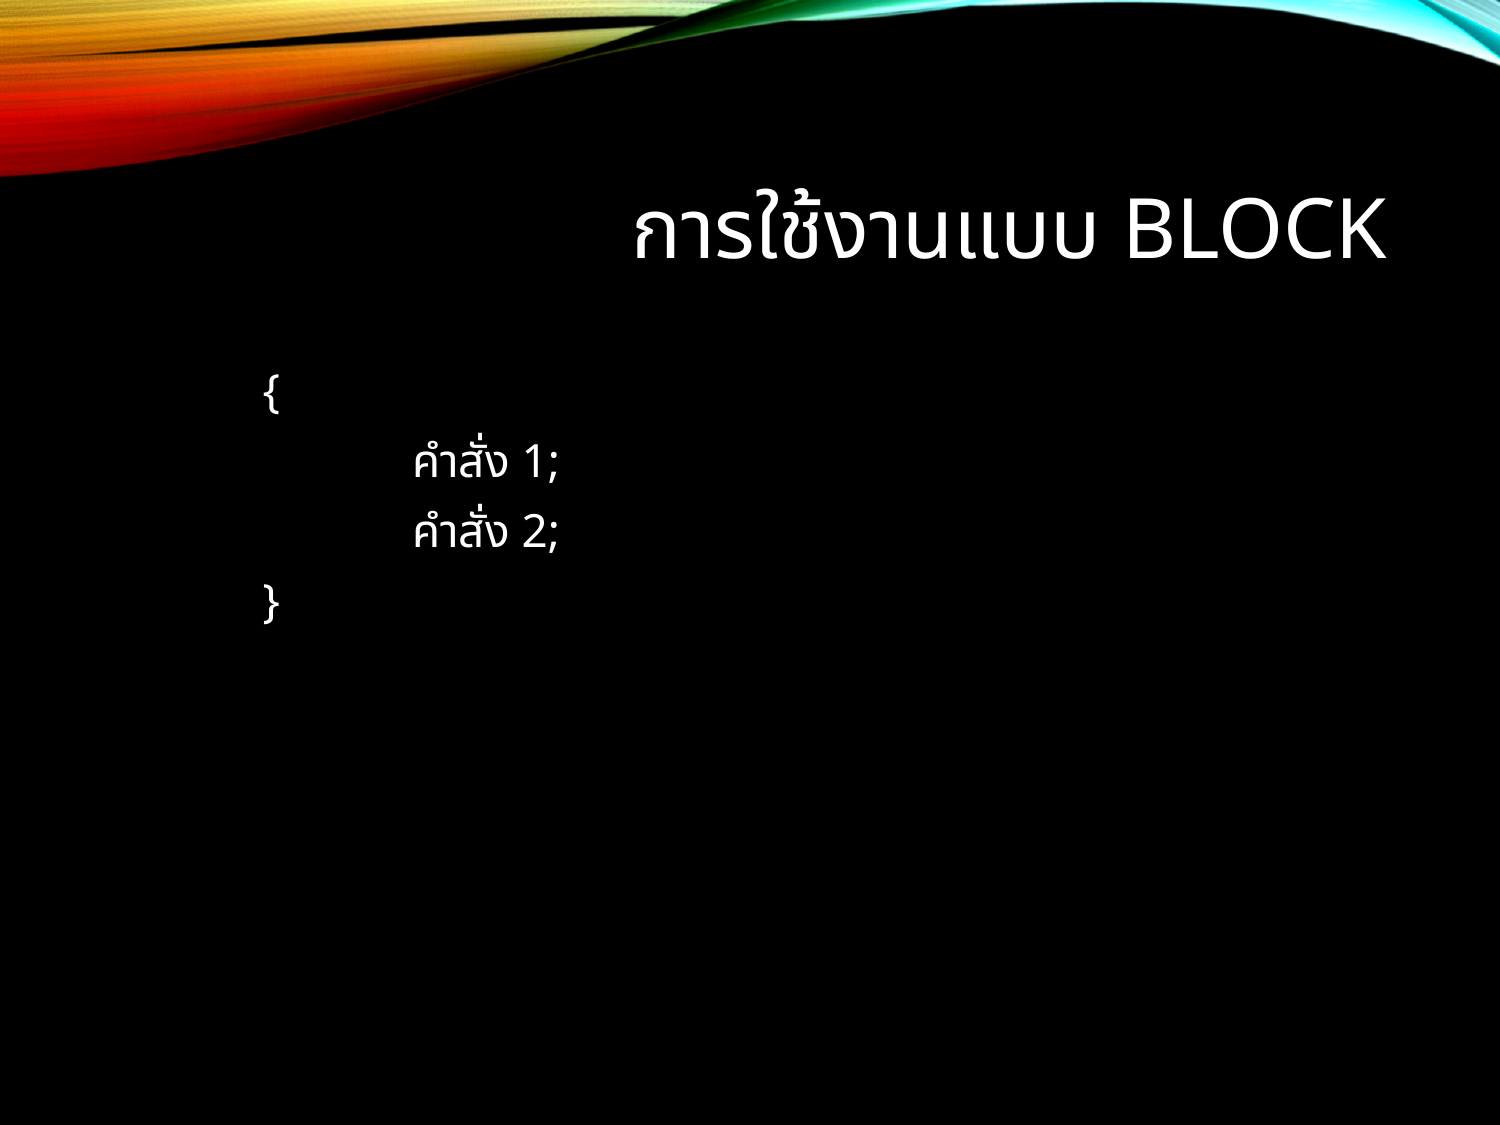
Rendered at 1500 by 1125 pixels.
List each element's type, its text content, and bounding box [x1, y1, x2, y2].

list { คำสั่ง 1; คำสั่ง 2; } [97, 360, 1403, 1028]
picture [0, 0, 1500, 178]
title การใช้งานแบบ Block [356, 125, 1403, 338]
